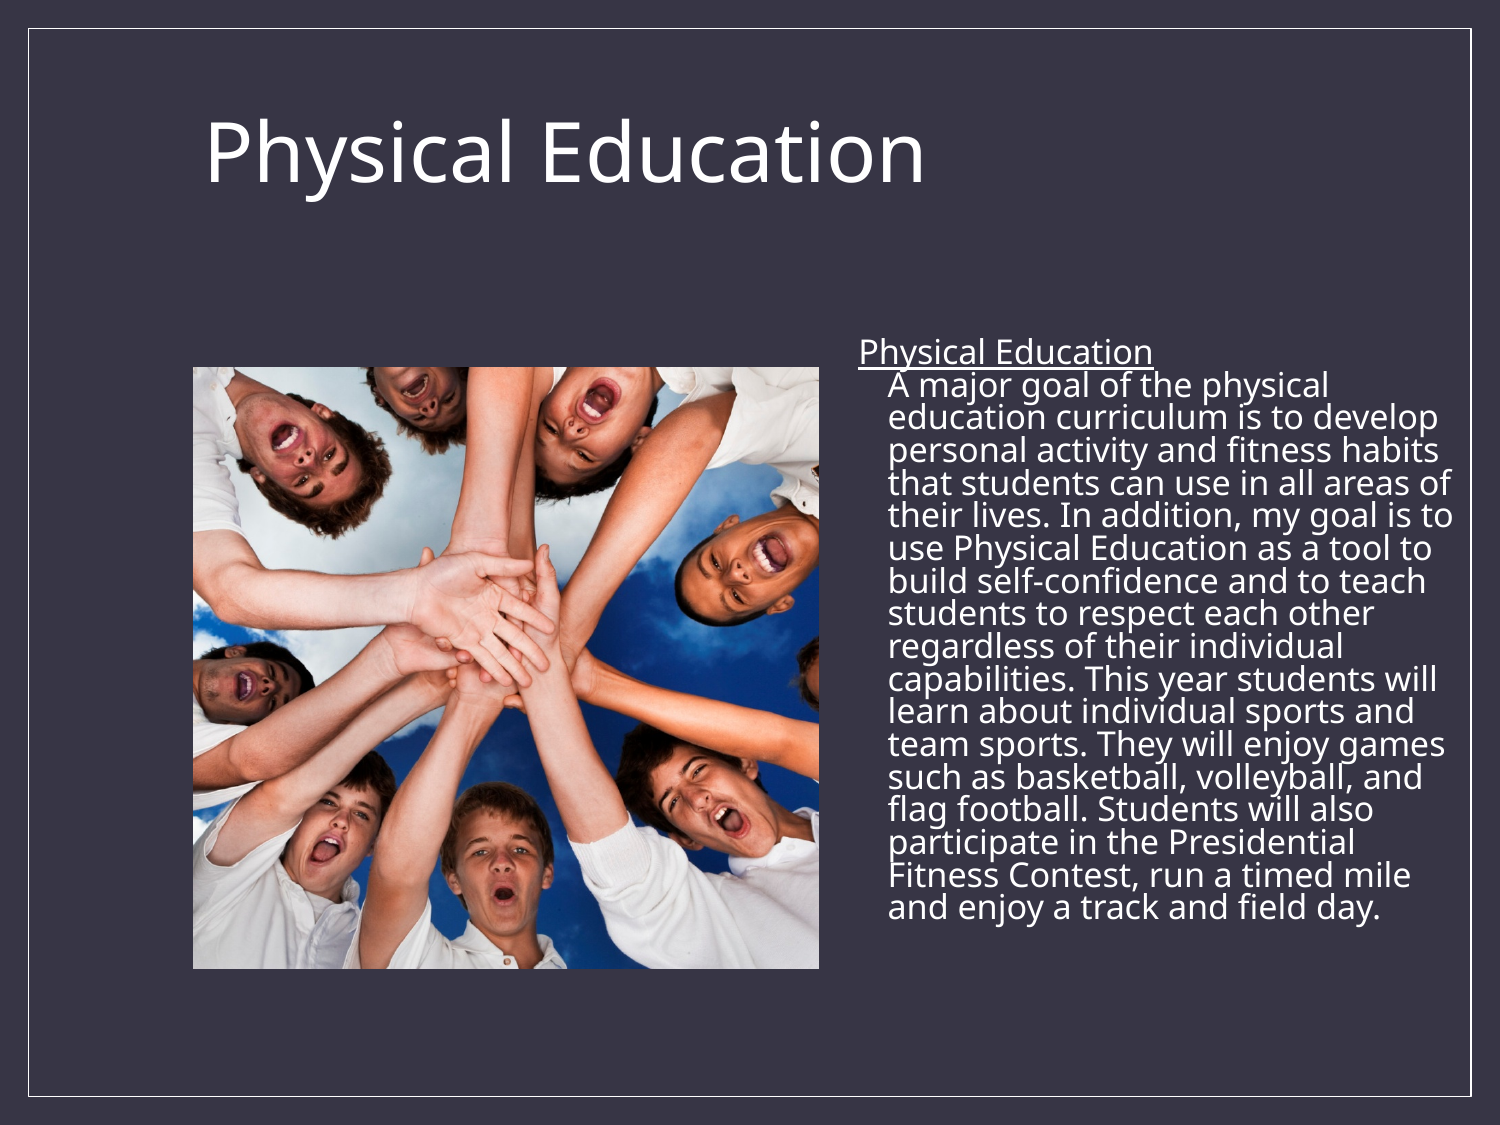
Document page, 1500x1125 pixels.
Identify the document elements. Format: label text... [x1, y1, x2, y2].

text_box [193, 367, 819, 970]
list Physical Education A major goal of the physical education curriculum is to develop personal activity and fitness habits that students can use in all areas of their lives. In addition, my goal is to use Physical Education as a tool to build self-confidence and to teach students to respect each other regardless of their individual capabilities. This year students will learn about individual sports and team sports. They will enjoy games such as basketball, volleyball, and flag football. Students will also participate in the Presidential Fitness Contest, run a timed mile and enjoy a track and field day. [843, 331, 1469, 1006]
title Physical Education [188, 35, 1468, 275]
